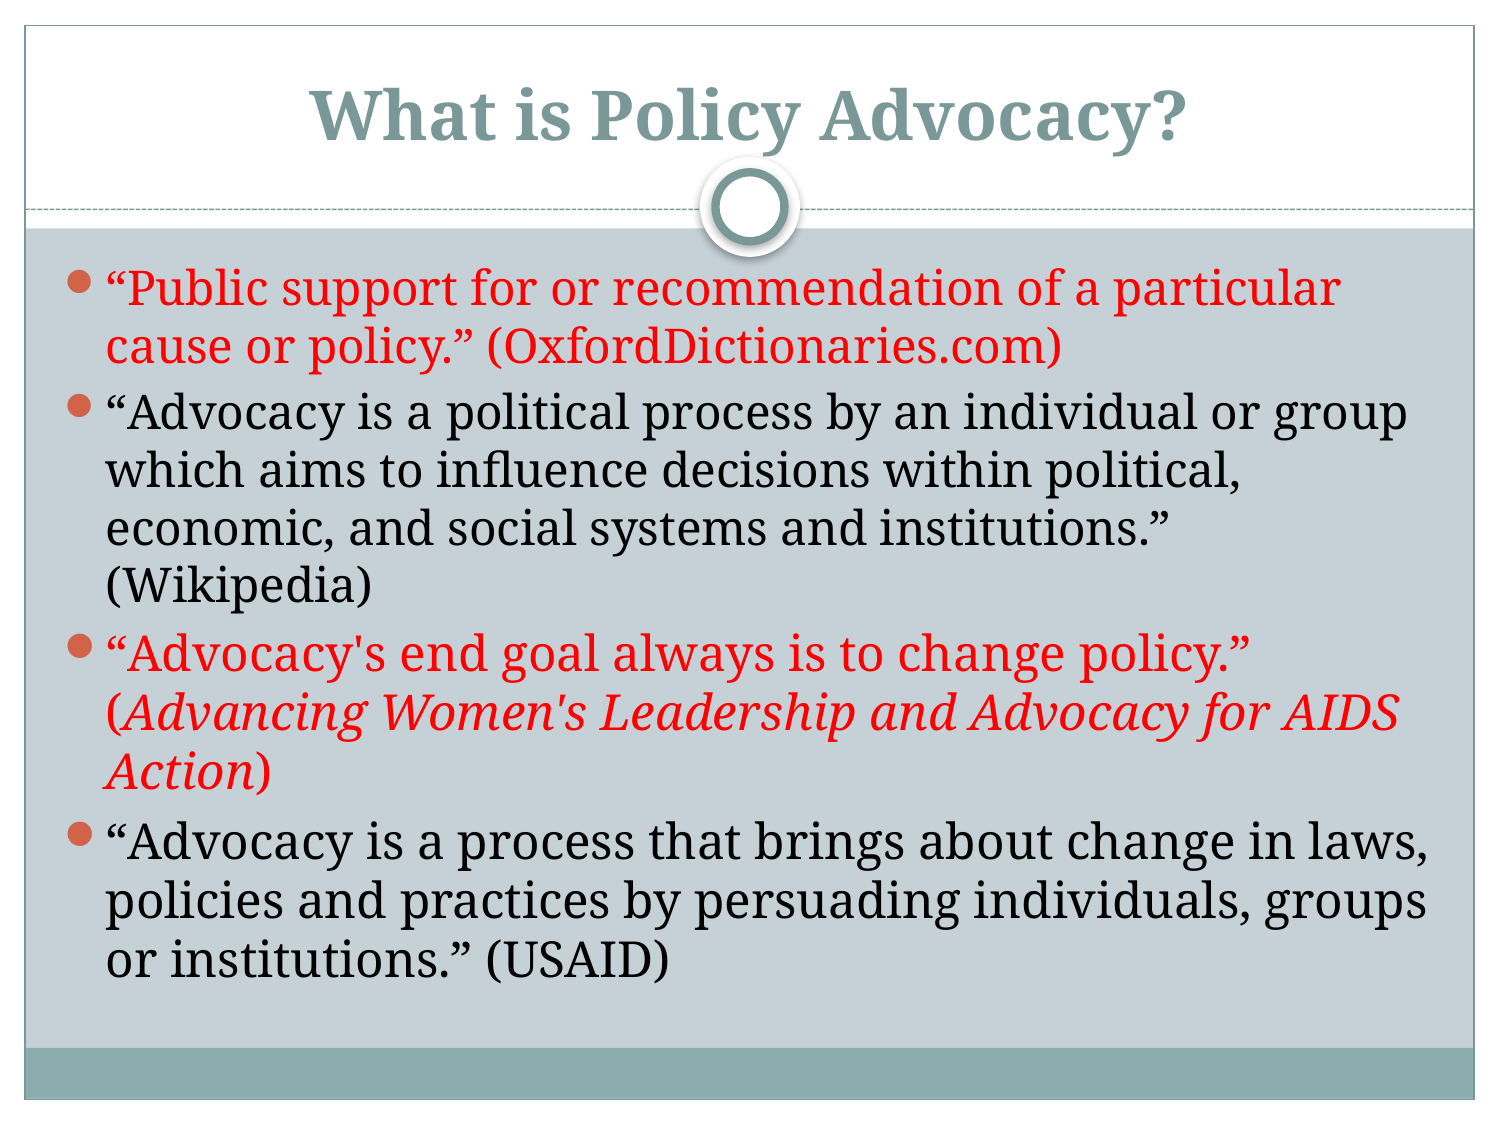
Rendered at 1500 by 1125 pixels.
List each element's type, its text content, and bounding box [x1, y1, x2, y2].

title What is Policy Advocacy? [49, 37, 1450, 162]
list “Public support for or recommendation of a particular cause or policy.” (OxfordDictionaries.com) “Advocacy is a political process by an individual or group which aims to influence decisions within political, economic, and social systems and institutions.” (Wikipedia) “Advocacy's end goal always is to change policy.” (Advancing Women's Leadership and Advocacy for AIDS Action) “Advocacy is a process that brings about change in laws, policies and practices by persuading individuals, groups or institutions.” (USAID) [49, 250, 1445, 1001]
